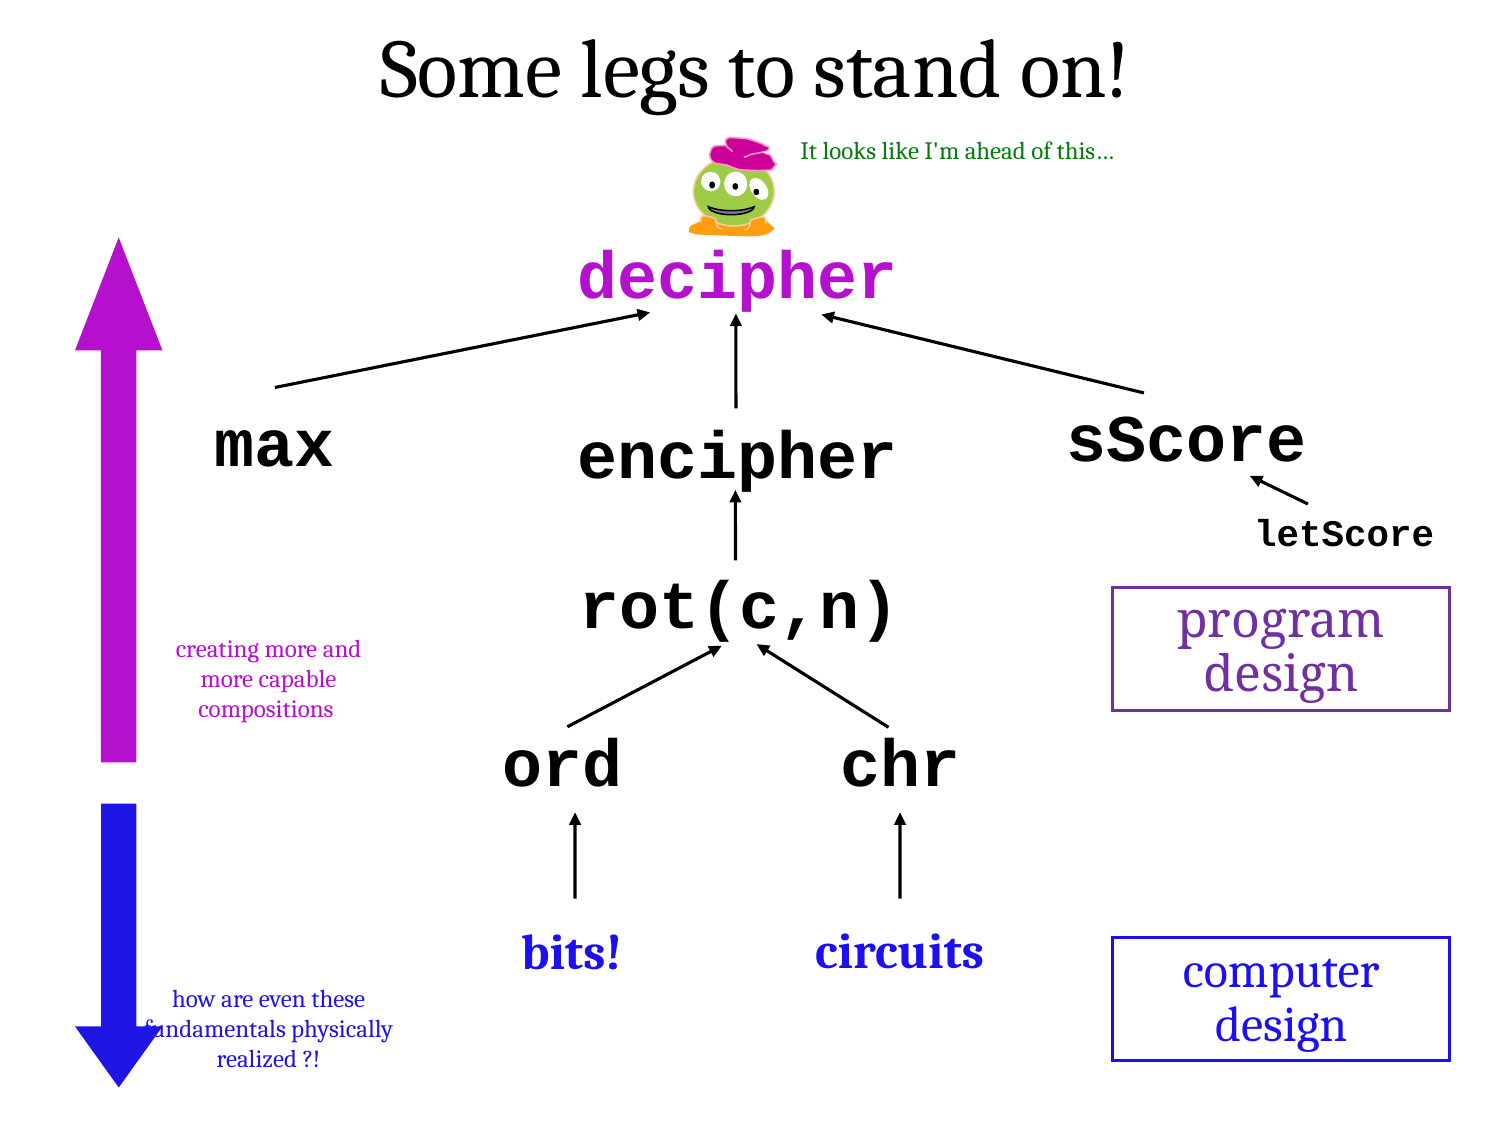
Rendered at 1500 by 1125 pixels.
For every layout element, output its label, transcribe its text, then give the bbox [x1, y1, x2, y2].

text_box [567, 645, 722, 727]
text_box how are even these fundamentals physically realized ?! [124, 975, 413, 1080]
text_box encipher [562, 404, 913, 500]
text_box program design [1112, 587, 1450, 711]
text_box [75, 803, 137, 1088]
text_box It looks like I'm ahead of this… [785, 126, 1199, 172]
text_box [893, 812, 907, 899]
text_box max [199, 392, 350, 488]
text_box [821, 311, 1120, 387]
text_box sScore [1051, 387, 1322, 483]
text_box [274, 308, 650, 388]
text_box [729, 313, 743, 404]
text_box creating more and more capable compositions [140, 624, 397, 730]
text_box [568, 812, 582, 899]
text_box decipher [562, 224, 913, 320]
text_box chr [825, 712, 975, 808]
text_box [756, 644, 889, 728]
text_box ord [487, 712, 638, 808]
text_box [689, 137, 778, 237]
text_box Some legs to stand on! [162, 6, 1349, 122]
text_box [1249, 475, 1308, 505]
text_box [729, 490, 742, 561]
text_box circuits [786, 918, 1013, 988]
text_box bits! [399, 923, 755, 987]
text_box letScore [1239, 501, 1450, 562]
text_box [74, 237, 163, 763]
text_box computer design [1112, 937, 1450, 1061]
text_box rot(c,n) [564, 554, 915, 650]
